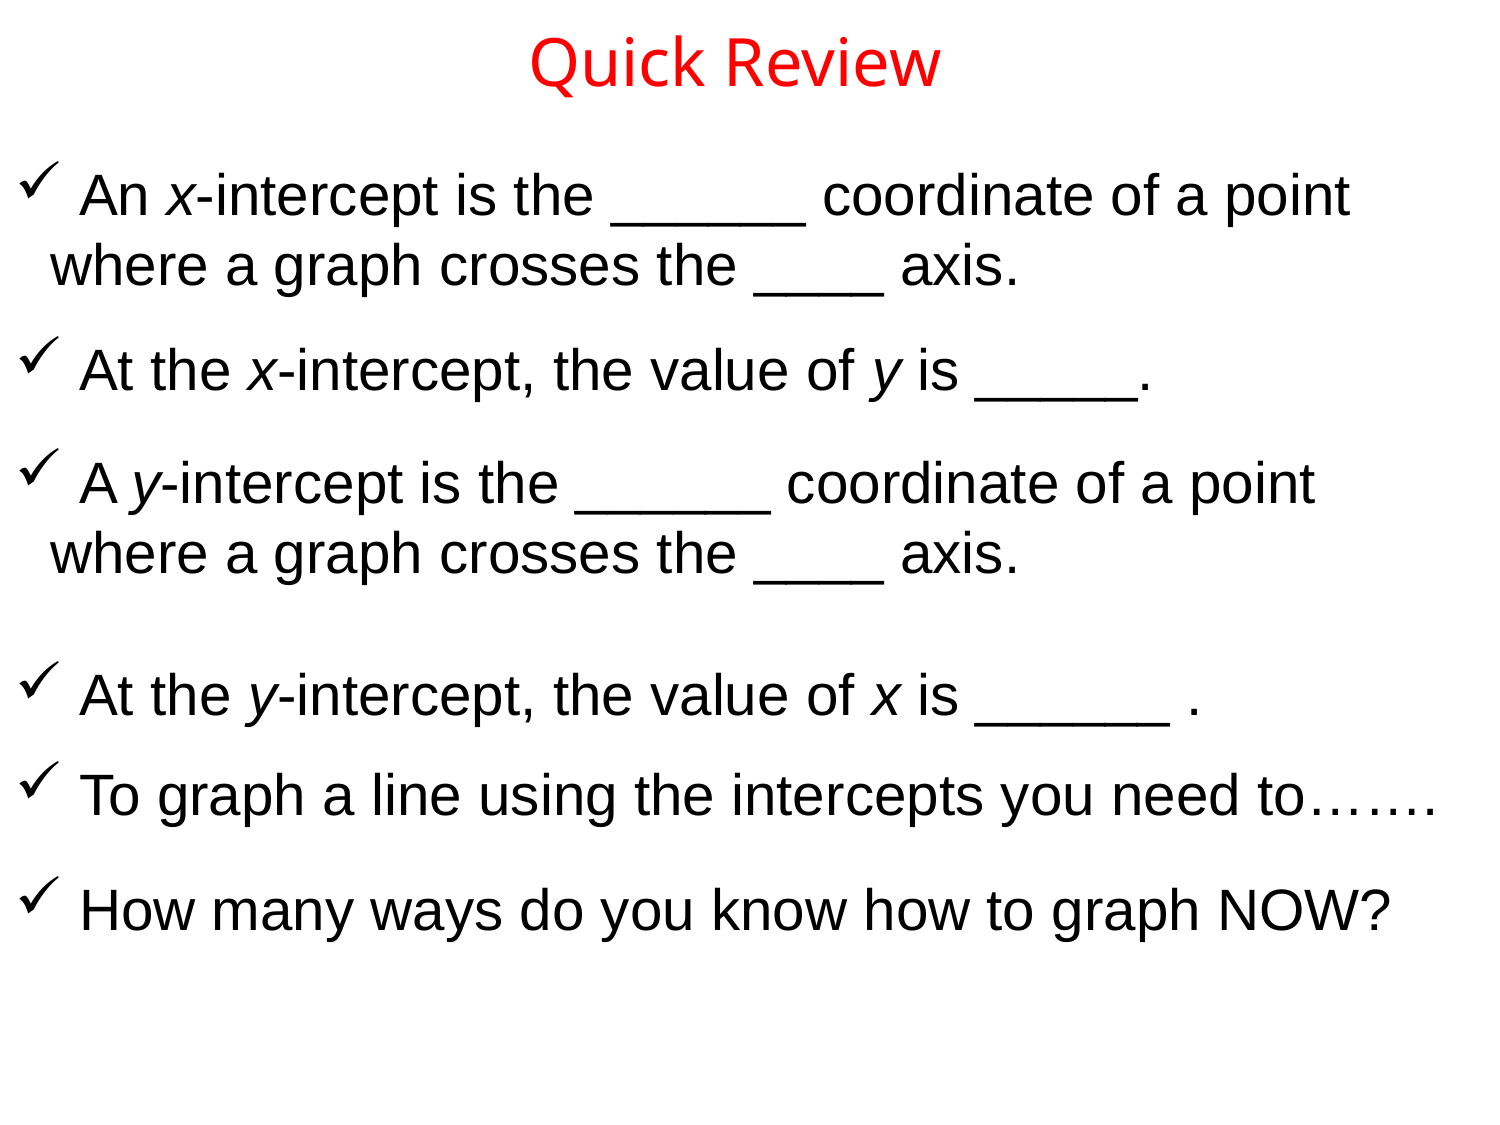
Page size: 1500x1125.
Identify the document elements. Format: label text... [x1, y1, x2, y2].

text_box How many ways do you know how to graph NOW? [0, 864, 1500, 950]
text_box A y-intercept is the ______ coordinate of a point where a graph crosses the ____ axis. [0, 437, 1500, 593]
text_box To graph a line using the intercepts you need to……. [0, 750, 1500, 835]
text_box At the x-intercept, the value of y is _____. [0, 324, 1500, 410]
text_box Quick Review [275, 12, 1213, 108]
text_box An x-intercept is the ______ coordinate of a point where a graph crosses the ____ axis. [0, 149, 1500, 305]
text_box At the y-intercept, the value of x is ______ . [0, 650, 1500, 735]
